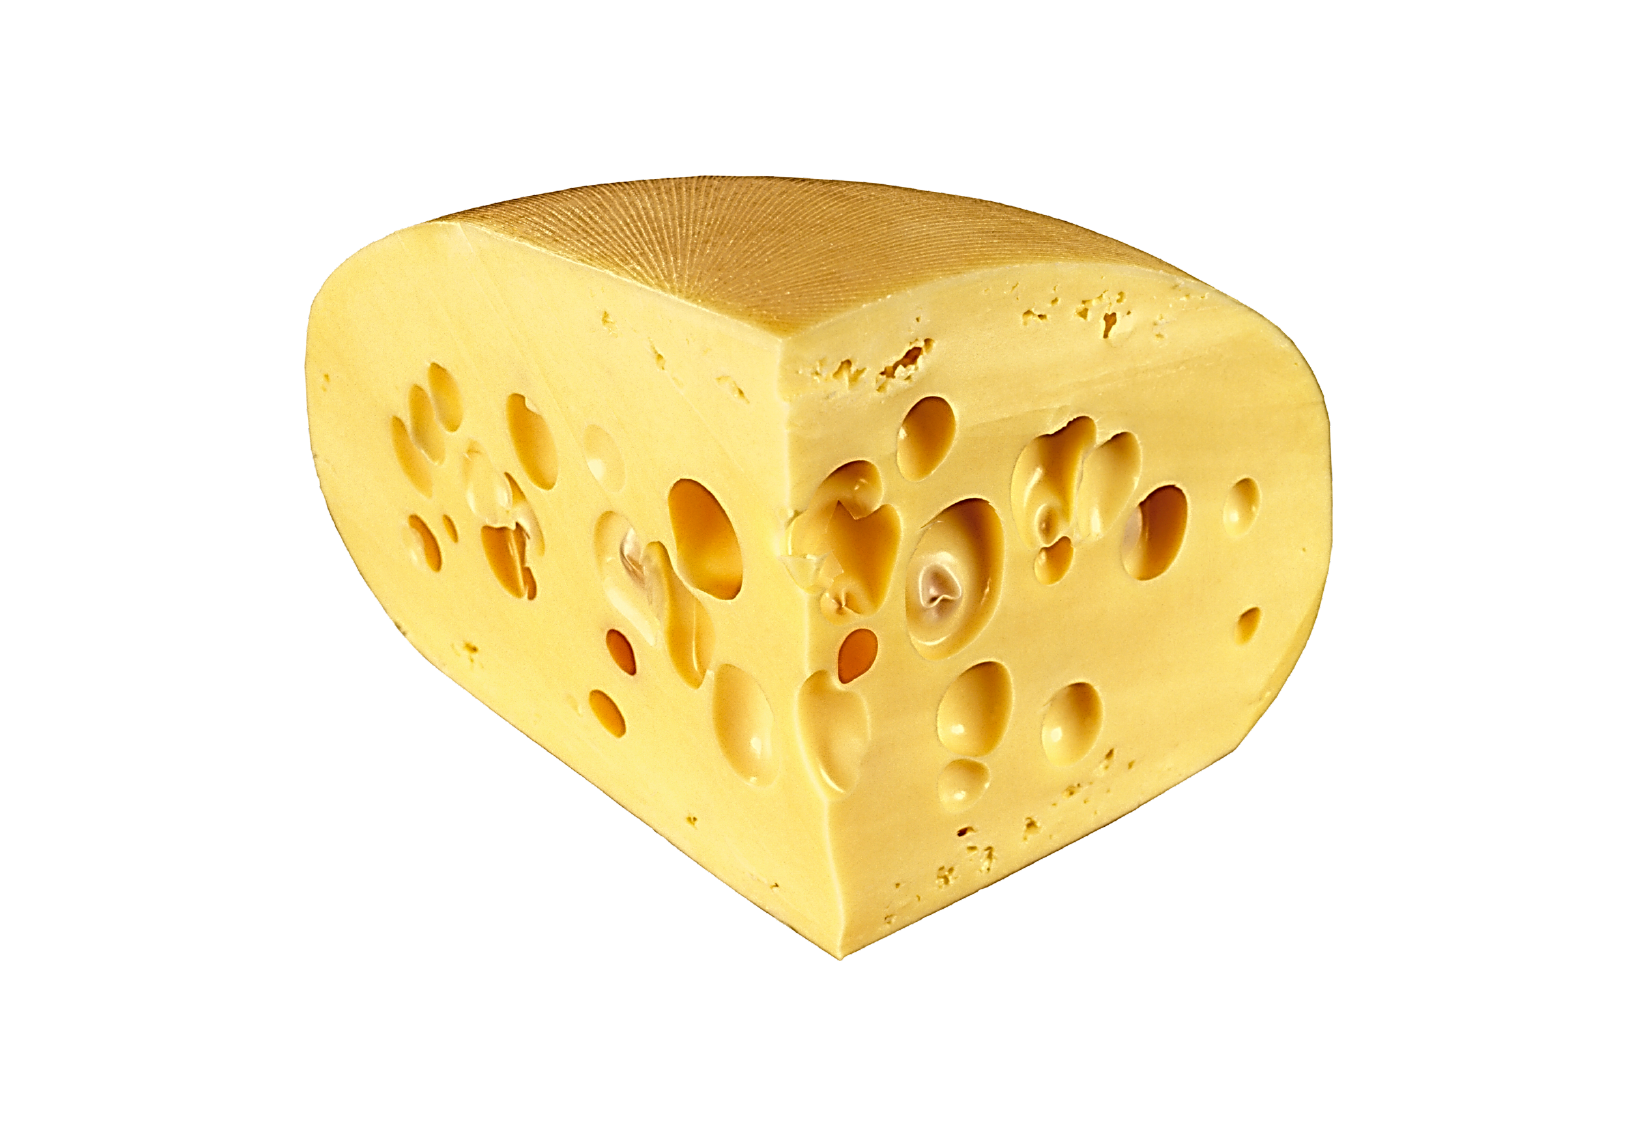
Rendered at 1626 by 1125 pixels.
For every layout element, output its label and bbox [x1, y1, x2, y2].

picture [304, 175, 1333, 961]
